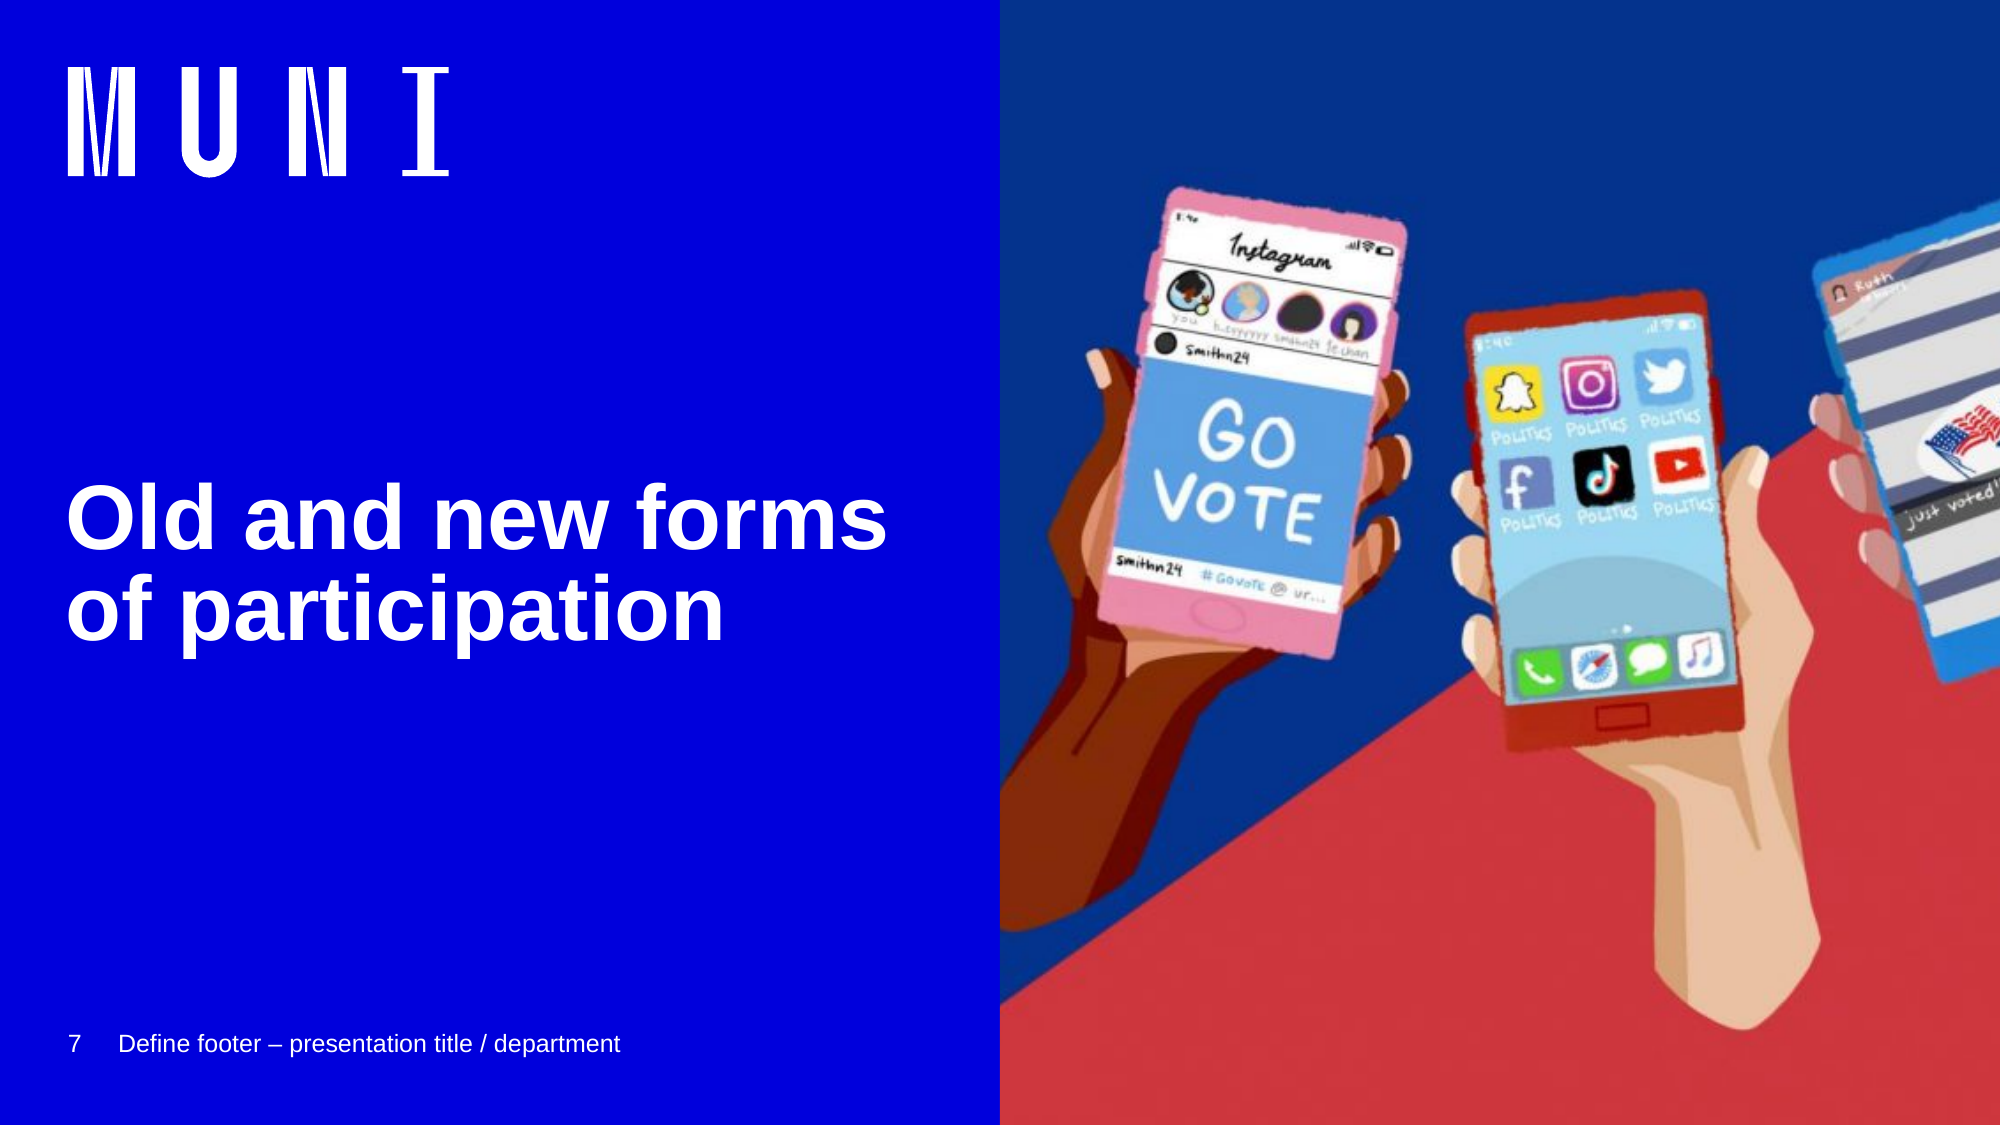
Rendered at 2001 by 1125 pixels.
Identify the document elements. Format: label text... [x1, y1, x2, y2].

title Old and new forms of participation [65, 475, 926, 668]
slide_number 7 [67, 1021, 110, 1063]
picture [999, 0, 2000, 1125]
footer Define footer – presentation title / department [118, 1021, 926, 1063]
